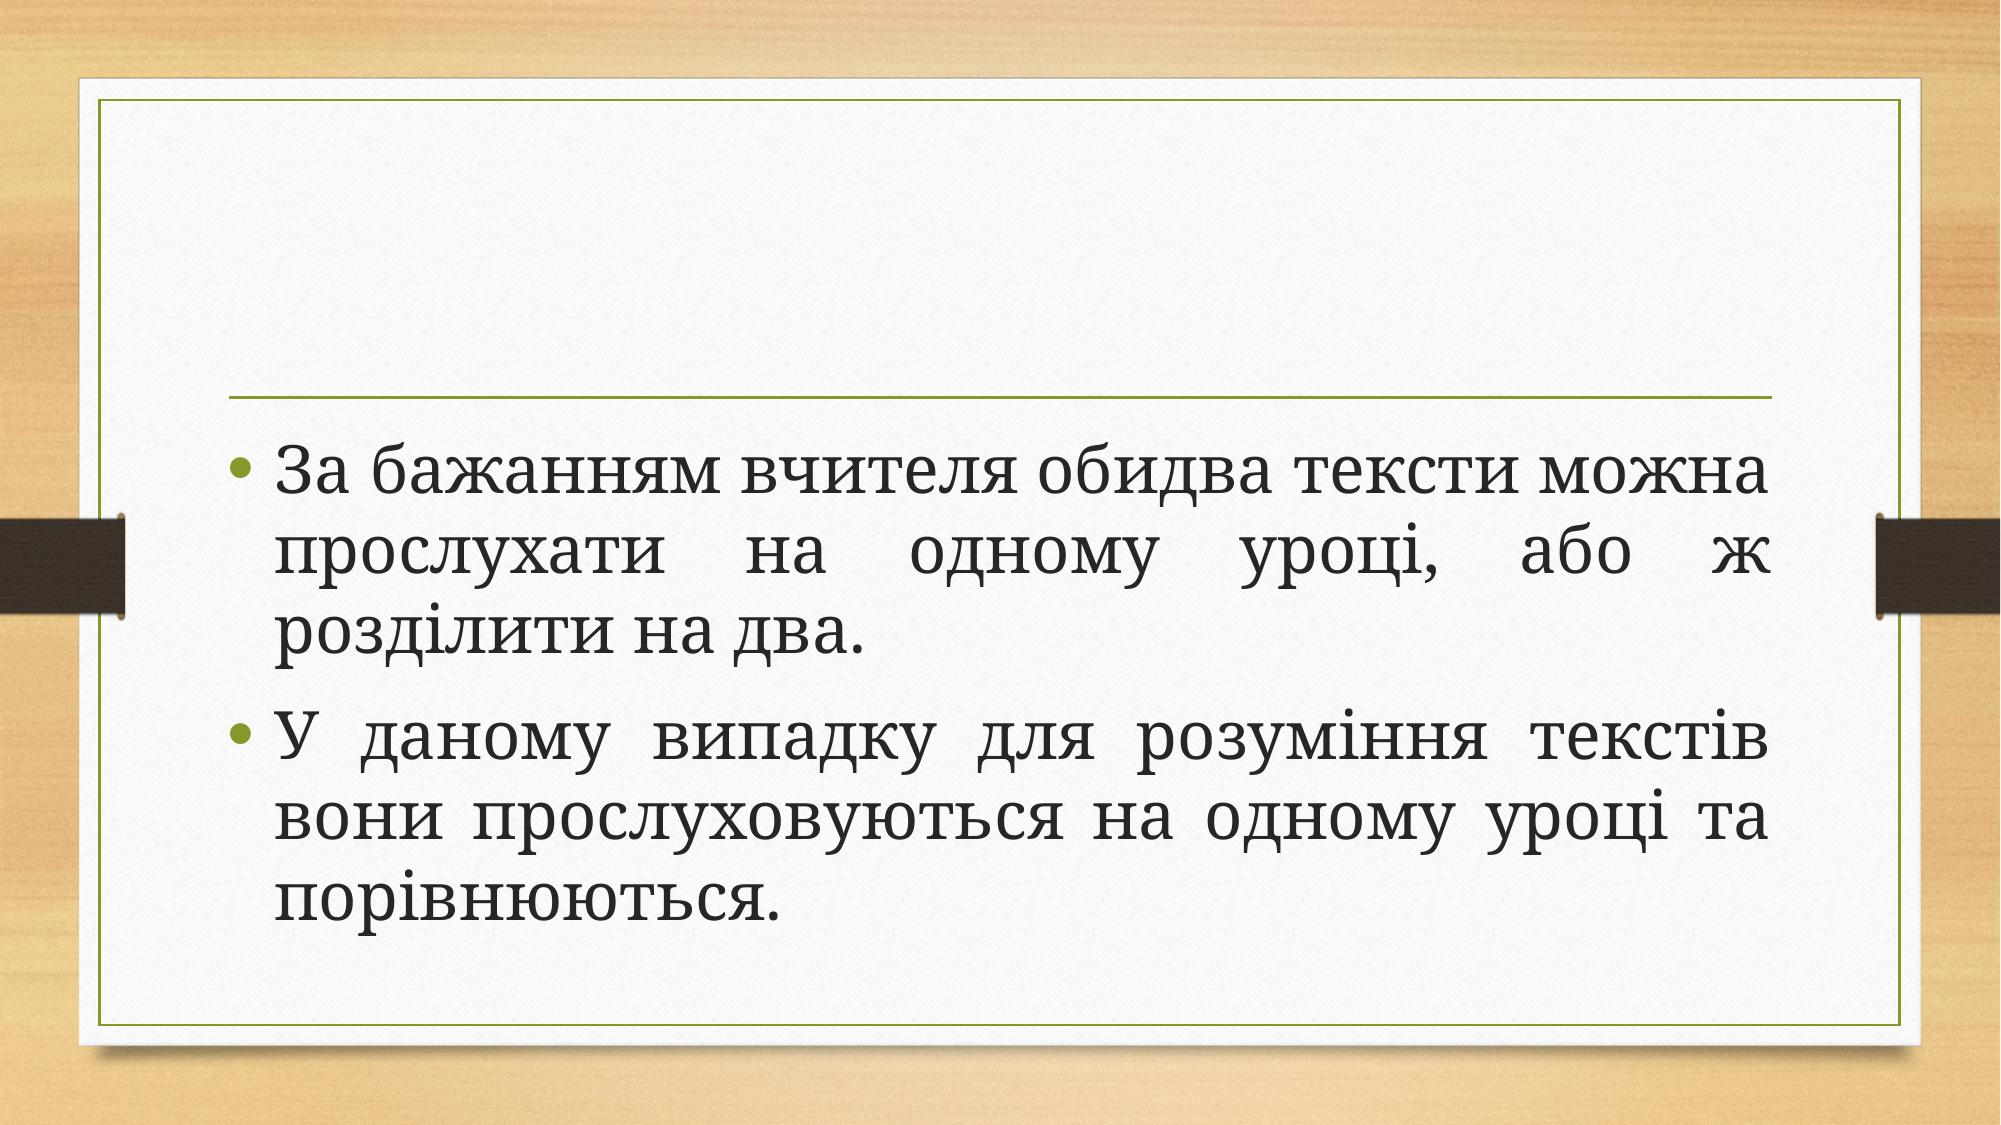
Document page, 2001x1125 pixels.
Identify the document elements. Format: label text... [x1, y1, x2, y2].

picture [0, 0, 2001, 1125]
list За бажанням вчителя обидва тексти можна прослухати на одному уроці, або ж розділити на два. У даному випадку для розуміння текстів вони прослуховуються на одному уроці та порівнюються. [212, 419, 1788, 996]
